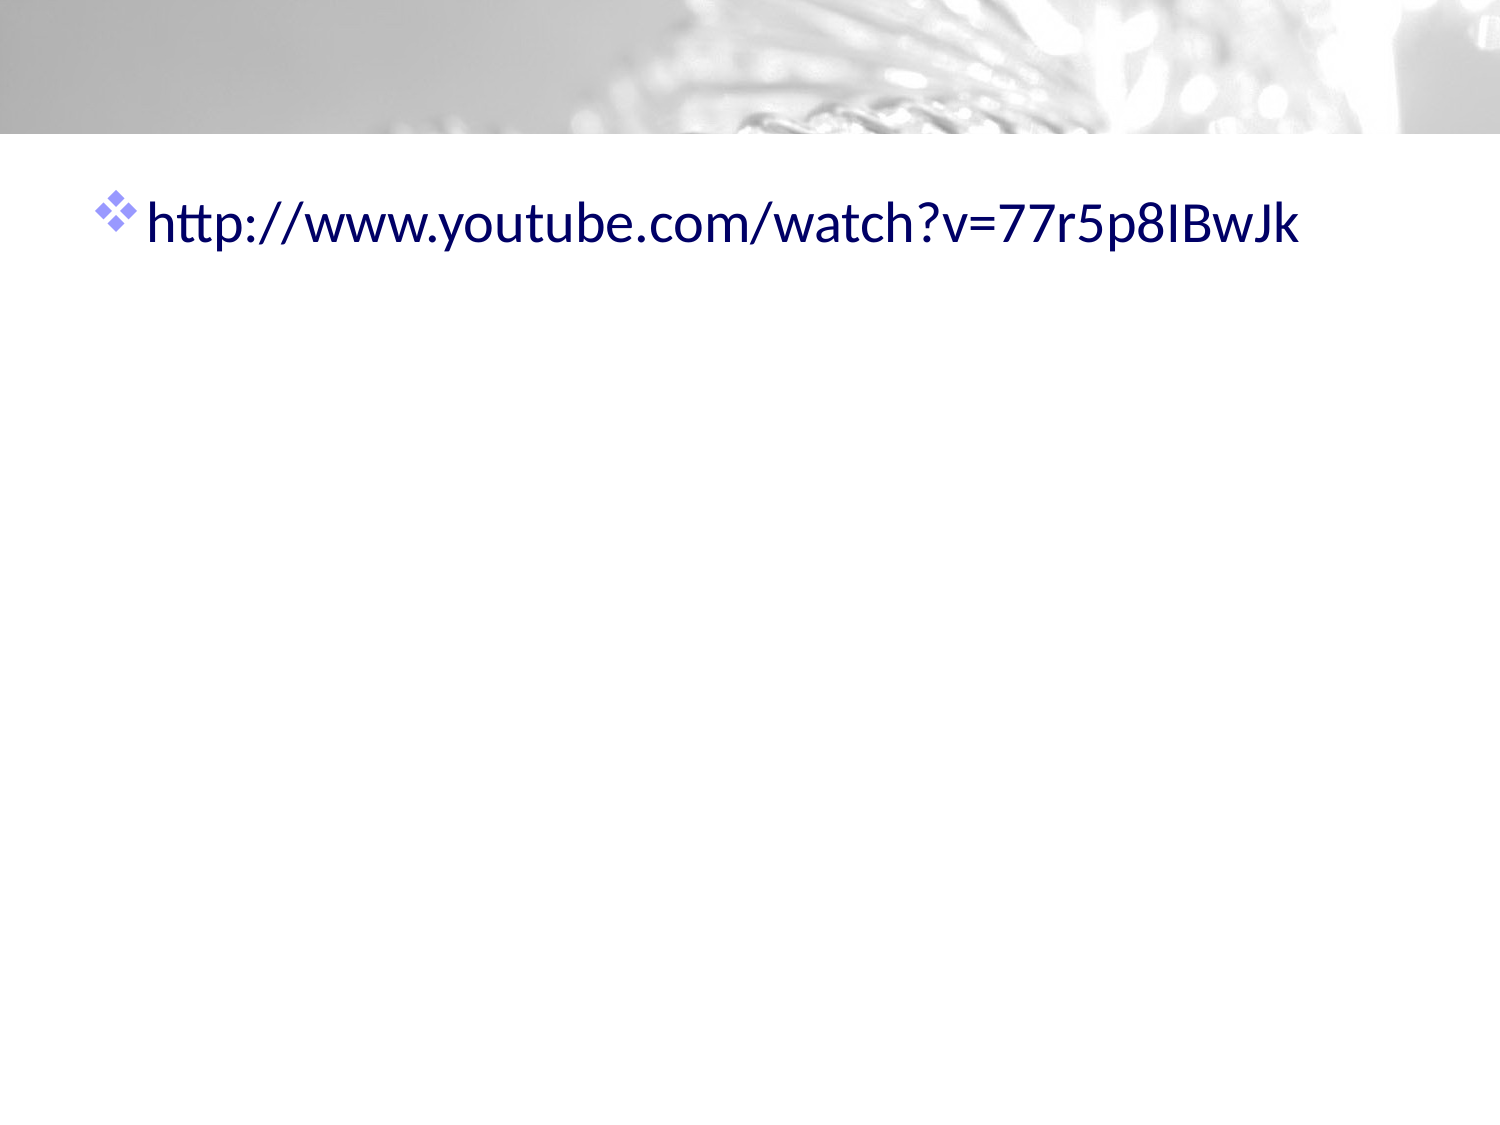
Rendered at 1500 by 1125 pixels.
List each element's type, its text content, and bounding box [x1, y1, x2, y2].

list http://www.youtube.com/watch?v=77r5p8IBwJk [74, 176, 1426, 1038]
picture [0, 0, 1500, 134]
